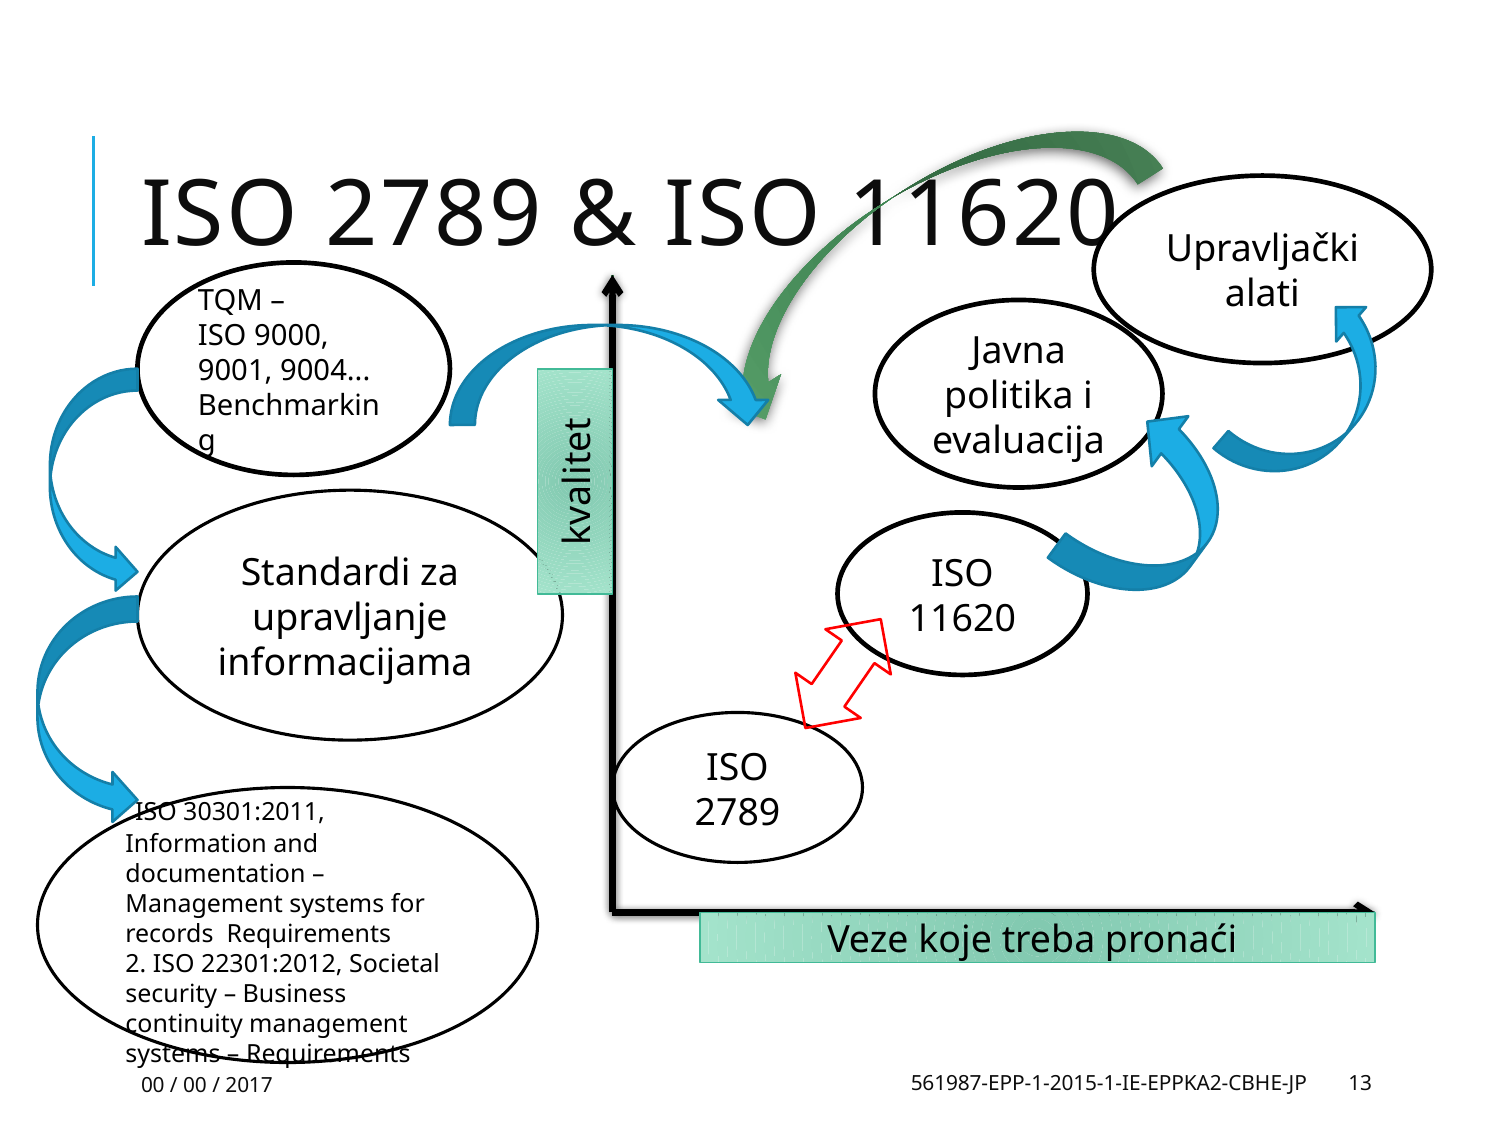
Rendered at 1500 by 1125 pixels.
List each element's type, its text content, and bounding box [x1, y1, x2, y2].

text_box ISO 11620 [836, 511, 1089, 677]
text_box ISO 2789 [622, 711, 864, 864]
text_box [794, 617, 893, 730]
text_box kvalitet [537, 368, 605, 595]
text_box Veze koje treba pronaći [699, 919, 1376, 963]
title ISO 2789 & ISO 11620 [126, 96, 1322, 342]
text_box [619, 323, 770, 427]
text_box Javna politika i evaluacija [873, 298, 1164, 489]
footer 561987-EPP-1-2015-1-IE-EPPKA2-CBHE-JP [595, 1061, 1322, 1107]
text_box [448, 323, 605, 427]
text_box [48, 367, 139, 592]
slide_number 13 [1333, 1061, 1454, 1107]
text_box [743, 131, 1164, 420]
text_box Upravljački alati [1092, 174, 1433, 365]
slide_number 00 / 00 / 2017 [126, 1061, 392, 1107]
text_box [1046, 414, 1220, 592]
text_box [1212, 305, 1377, 473]
text_box Standardi za upravljanje informacijama [136, 488, 564, 742]
text_box TQM – ISO 9000, 9001, 9004... Benchmarking [136, 261, 452, 477]
text_box [36, 595, 139, 824]
text_box ISO 30301:2011, Information and documentation – Management systems for records Requirements 2. ISO 22301:2012, Societal security – Business continuity management systems – Requirements [36, 786, 539, 1064]
